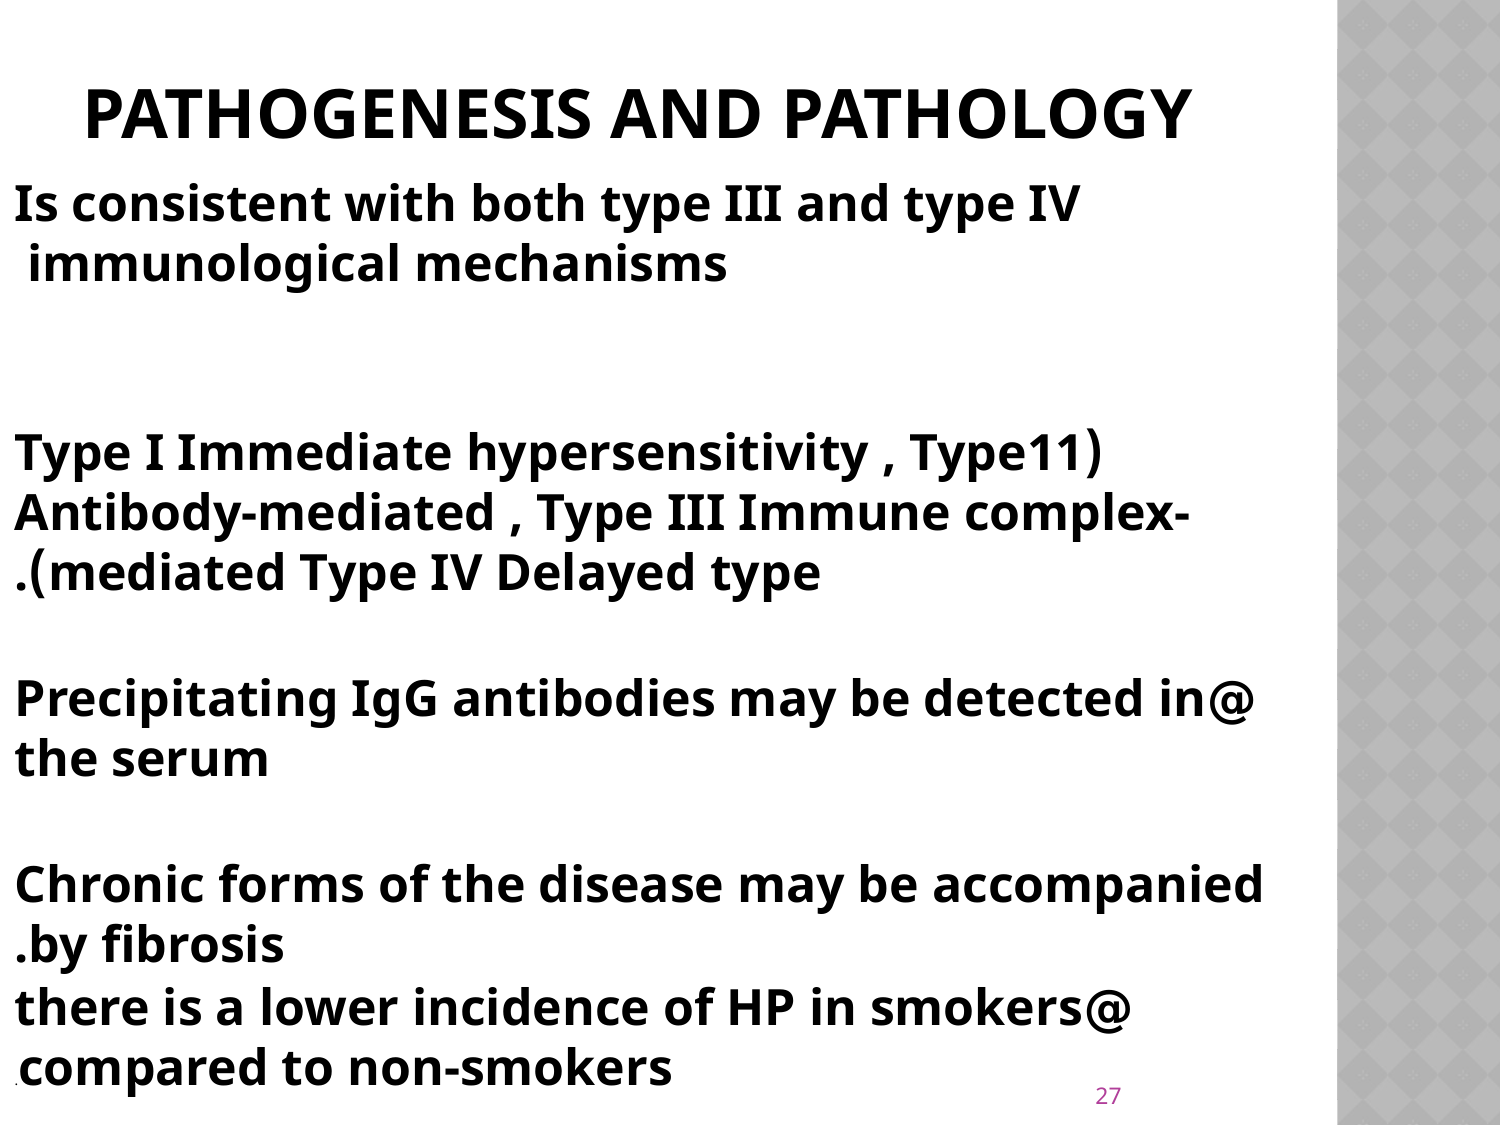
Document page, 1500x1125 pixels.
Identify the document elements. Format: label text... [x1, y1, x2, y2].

slide_number 27 [1025, 1075, 1122, 1113]
title Pathogenesis and pathology [75, 52, 1263, 153]
list Is consistent with both type III and type IV immunological mechanisms (Type I Immediate hypersensitivity , Type11 Antibody-mediated , Type III Immune complex-mediated Type IV Delayed type). @Precipitating IgG antibodies may be detected in the serum Chronic forms of the disease may be accompanied by fibrosis. @there is a lower incidence of HP in smokers compared to non-smokers. [0, 164, 1348, 1125]
